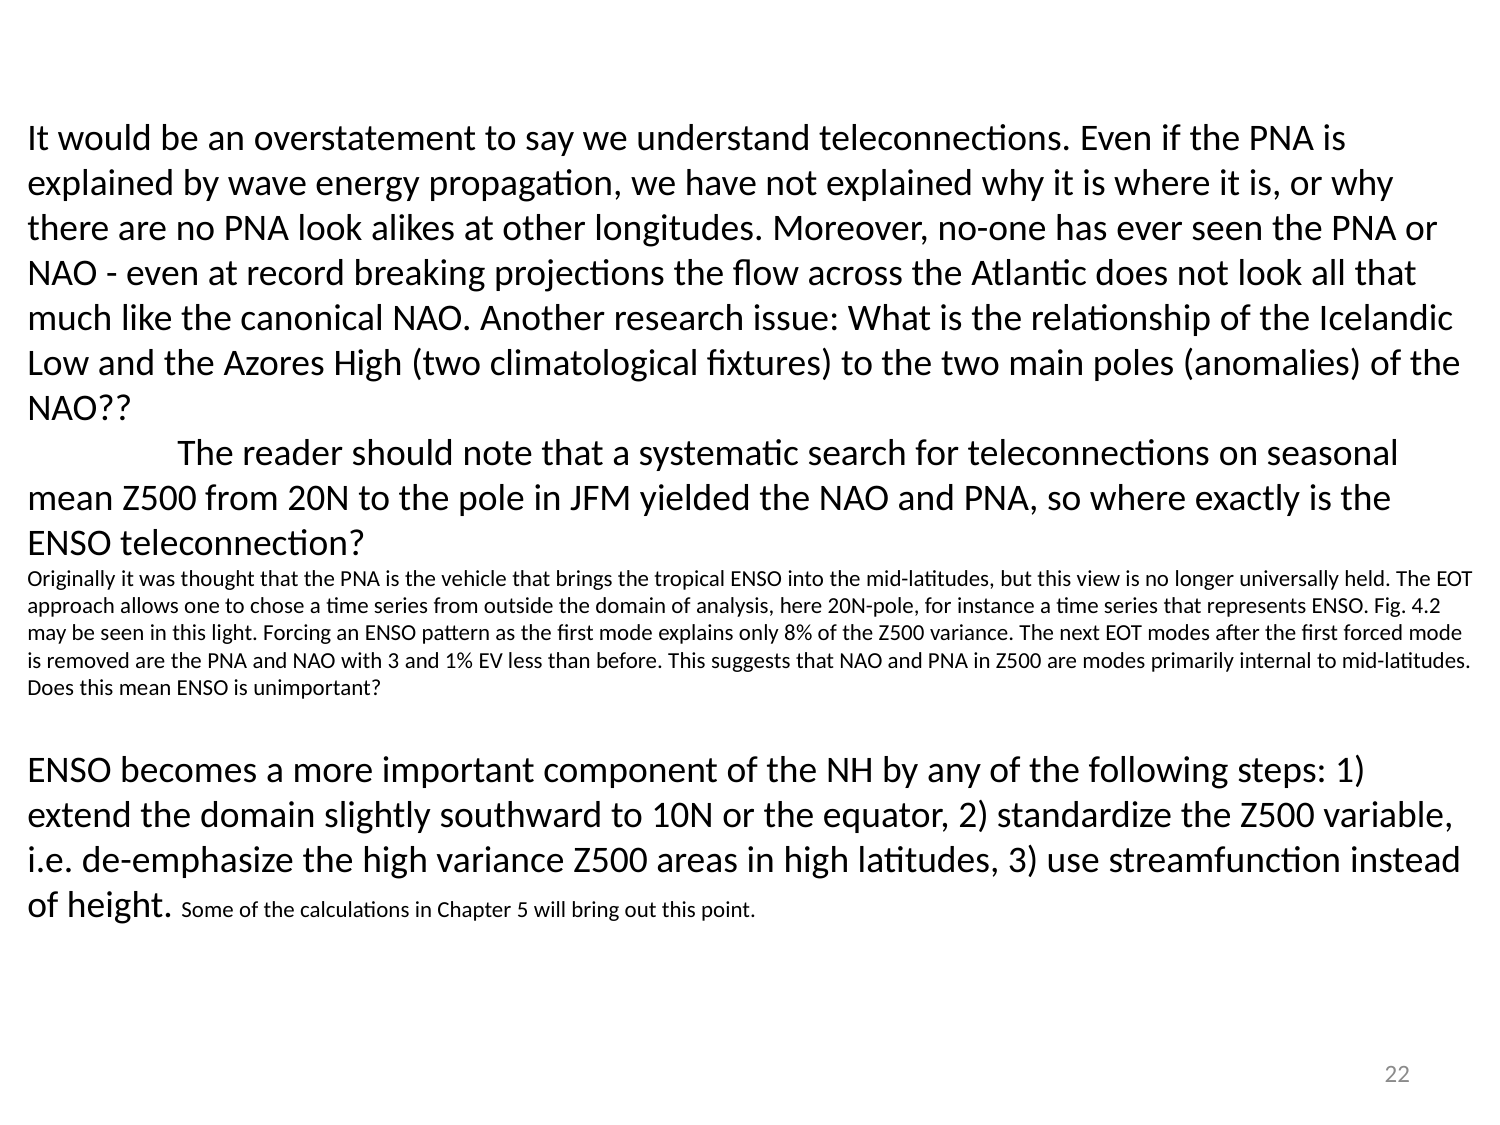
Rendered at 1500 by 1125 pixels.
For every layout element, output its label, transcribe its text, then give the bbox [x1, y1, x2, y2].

slide_number 22 [1074, 1042, 1425, 1103]
text_box It would be an overstatement to say we understand teleconnections. Even if the PNA is explained by wave energy propagation, we have not explained why it is where it is, or why there are no PNA look alikes at other longitudes. Moreover, no-one has ever seen the PNA or NAO - even at record breaking projections the flow across the Atlantic does not look all that much like the canonical NAO. Another research issue: What is the relationship of the Icelandic Low and the Azores High (two climatological fixtures) to the two main poles (anomalies) of the NAO?? The reader should note that a systematic search for teleconnections on seasonal mean Z500 from 20N to the pole in JFM yielded the NAO and PNA, so where exactly is the ENSO teleconnection? Originally it was thought that the PNA is the vehicle that brings the tropical ENSO into the mid-latitudes, but this view is no longer universally held. The EOT approach allows one to chose a time series from outside the domain of analysis, here 20N-pole, for instance a time series that represents ENSO. Fig. 4.2 may be seen in this light. Forcing an ENSO pattern as the first mode explains only 8% of the Z500 variance. The next EOT modes after the first forced mode is removed are the PNA and NAO with 3 and 1% EV less than before. This suggests that NAO and PNA in Z500 are modes primarily internal to mid-latitudes. Does this mean ENSO is unimportant? ENSO becomes a more important component of the NH by any of the following steps: 1) extend the domain slightly southward to 10N or the equator, 2) standardize the Z500 variable, i.e. de-emphasize the high variance Z500 areas in high latitudes, 3) use streamfunction instead of height. Some of the calculations in Chapter 5 will bring out this point. [12, 105, 1488, 933]
